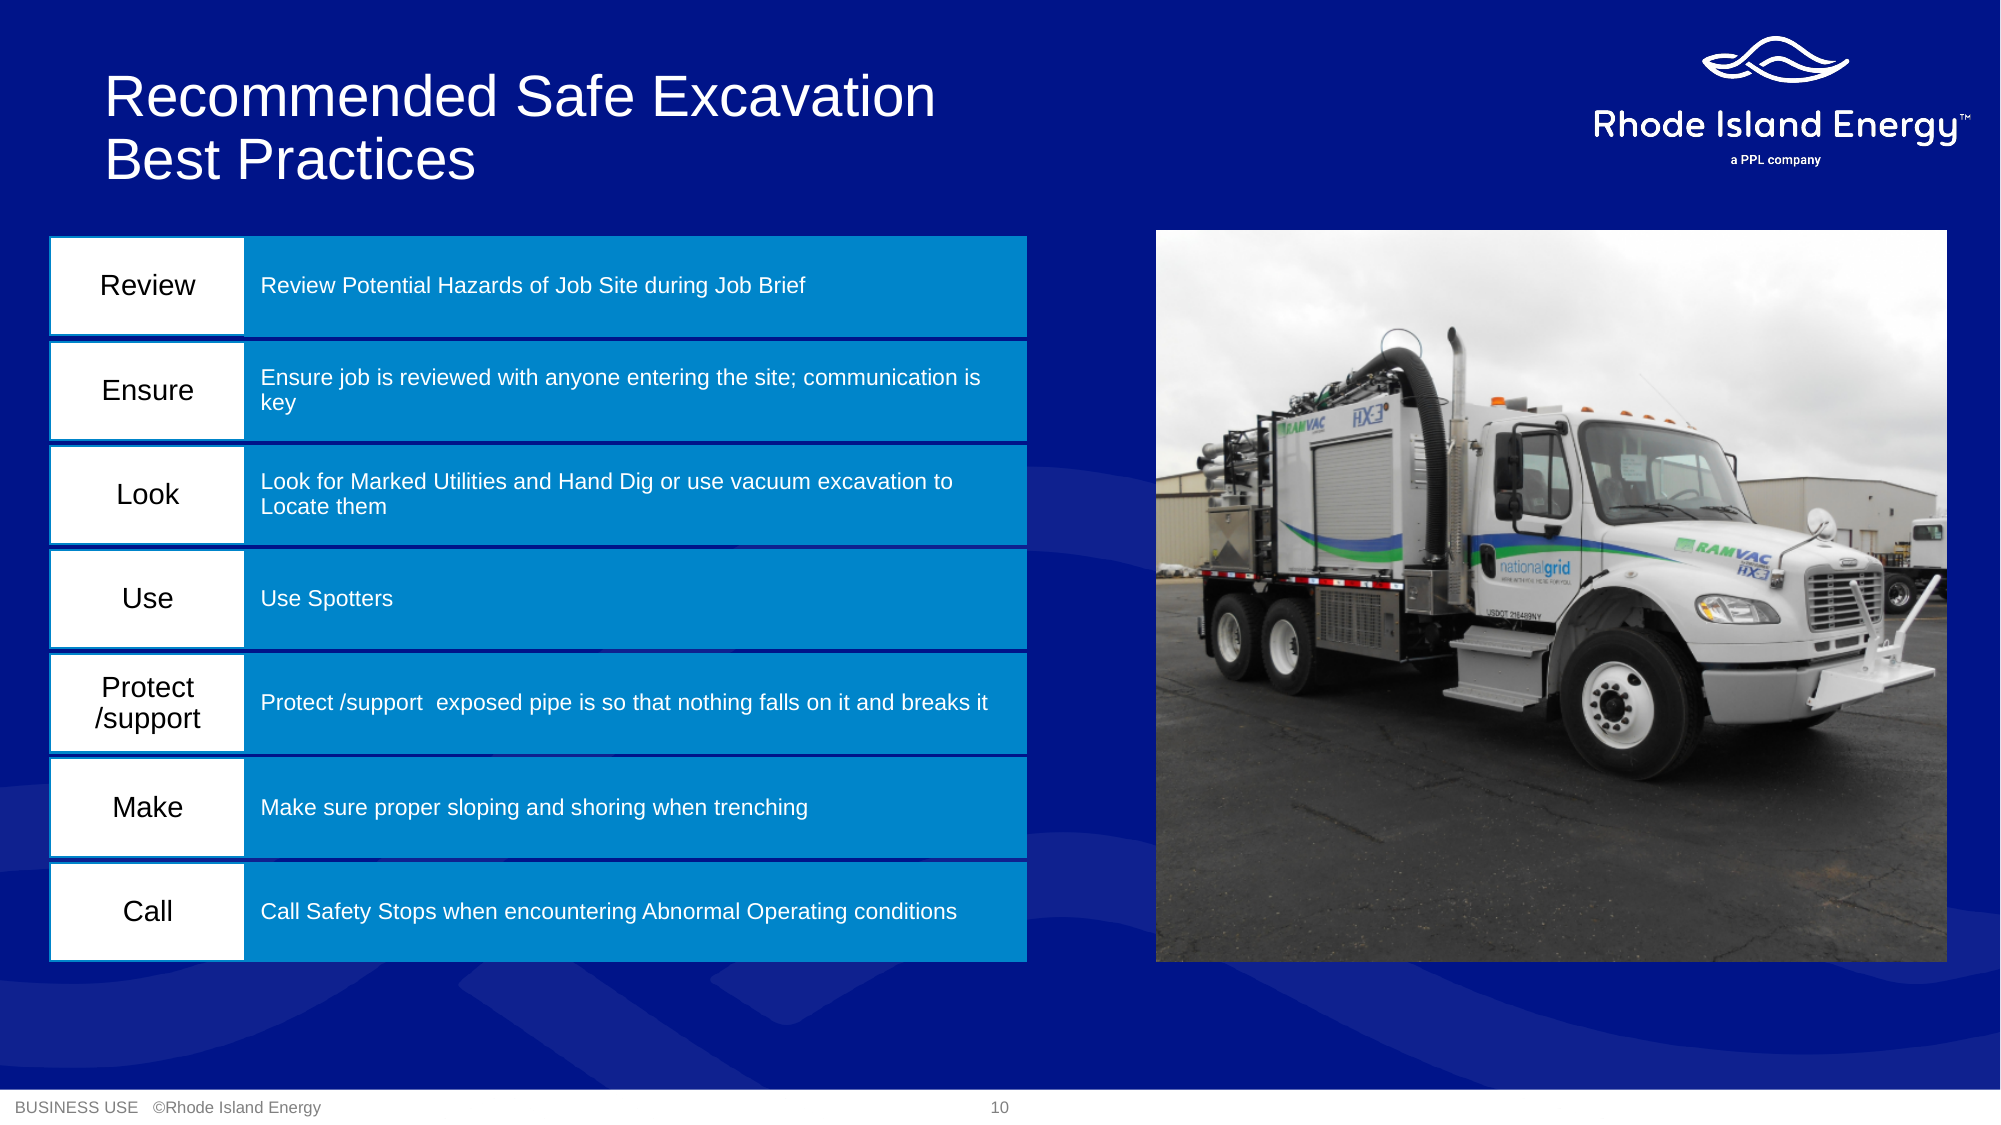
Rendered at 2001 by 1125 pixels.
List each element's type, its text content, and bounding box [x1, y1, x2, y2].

picture [1156, 230, 1947, 962]
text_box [50, 236, 1026, 962]
list Recommended Safe Excavation Best Practices [89, 58, 1566, 144]
picture [1594, 35, 1971, 167]
